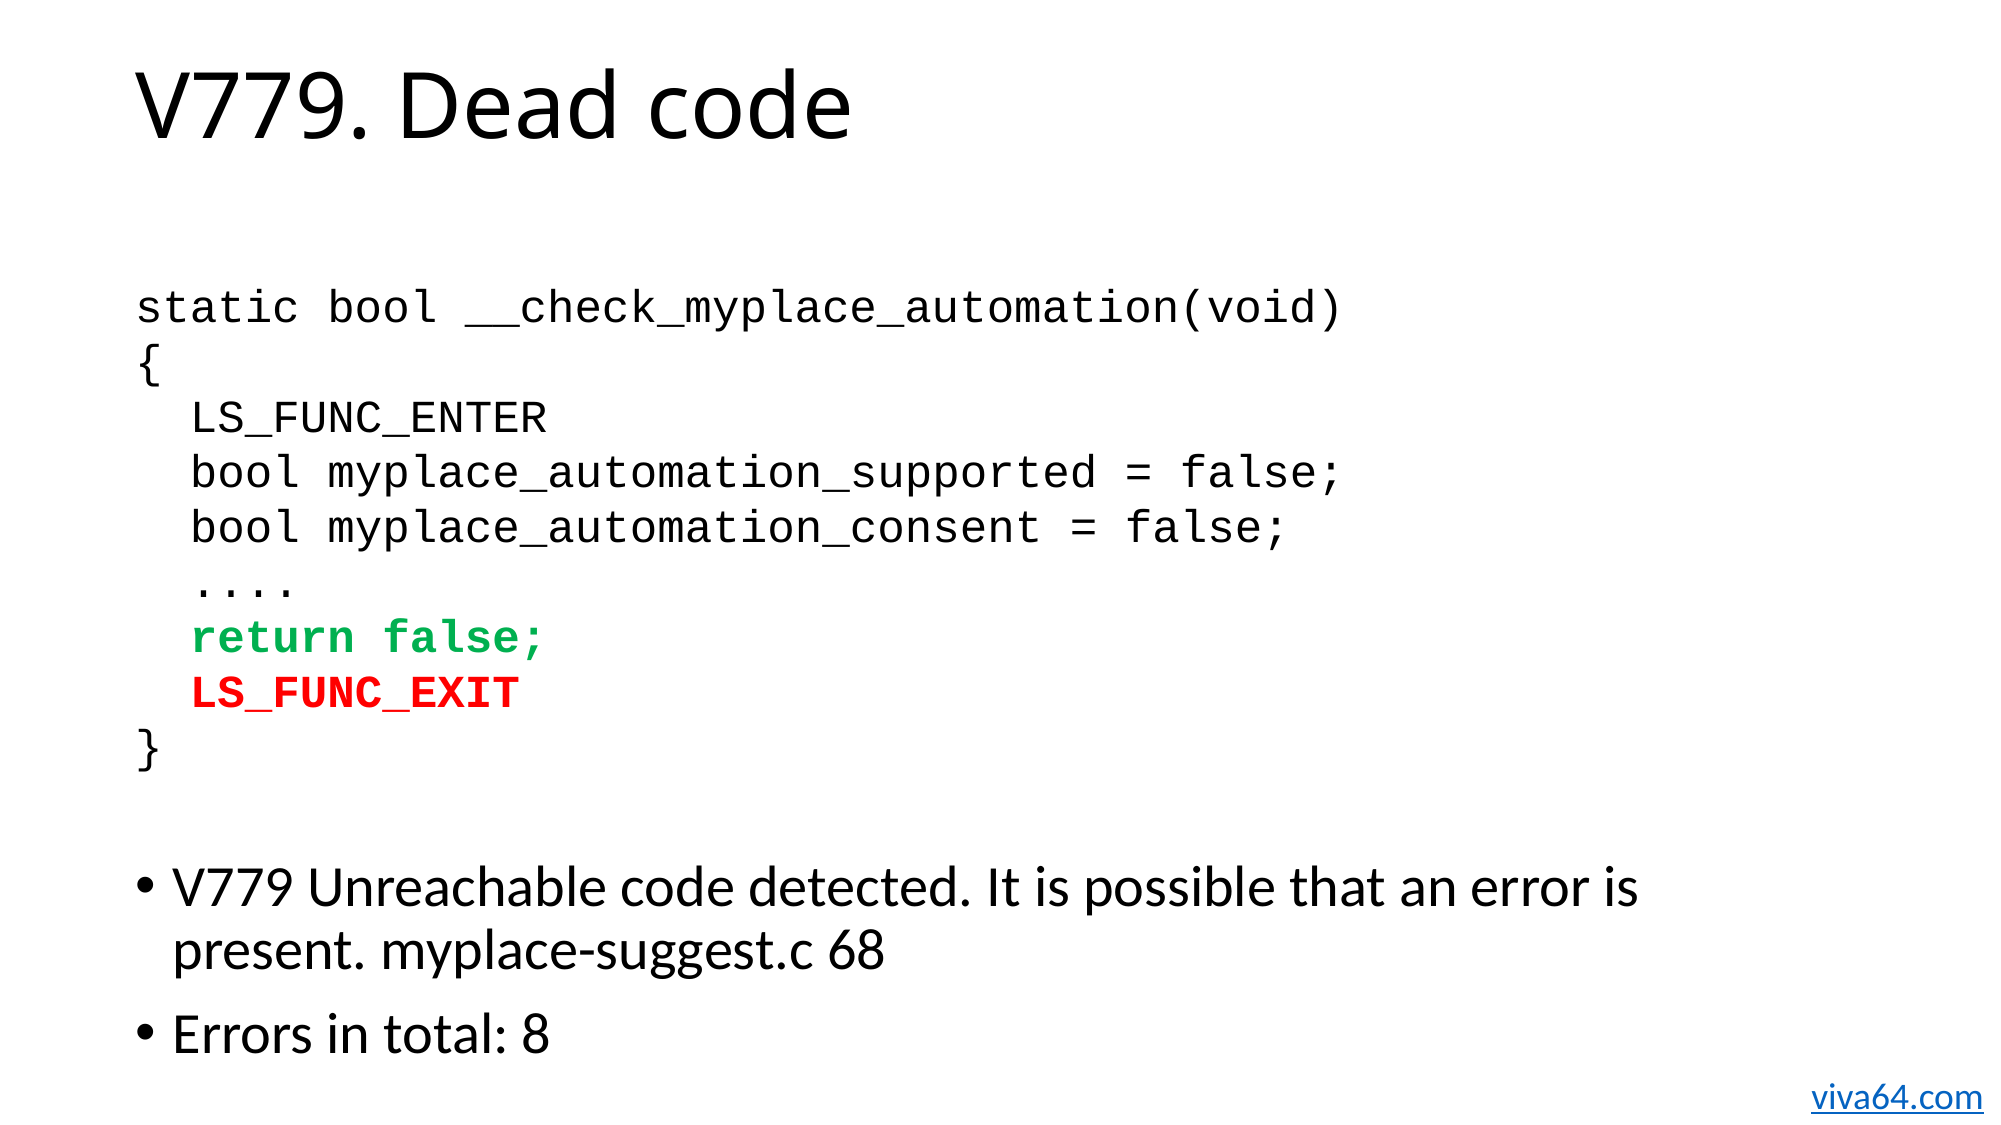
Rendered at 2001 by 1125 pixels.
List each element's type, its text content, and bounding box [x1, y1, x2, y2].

list V779 Unreachable code detected. It is possible that an error is present. myplace-suggest.c 68 Errors in total: 8 [120, 849, 1846, 1125]
text_box viva64.com [1796, 1064, 1999, 1125]
title V779. Dead code [120, 0, 1840, 218]
text_box static bool __check_myplace_automation(void) { LS_FUNC_ENTER bool myplace_automation_supported = false; bool myplace_automation_consent = false; .... return false; LS_FUNC_EXIT } [120, 269, 1888, 780]
